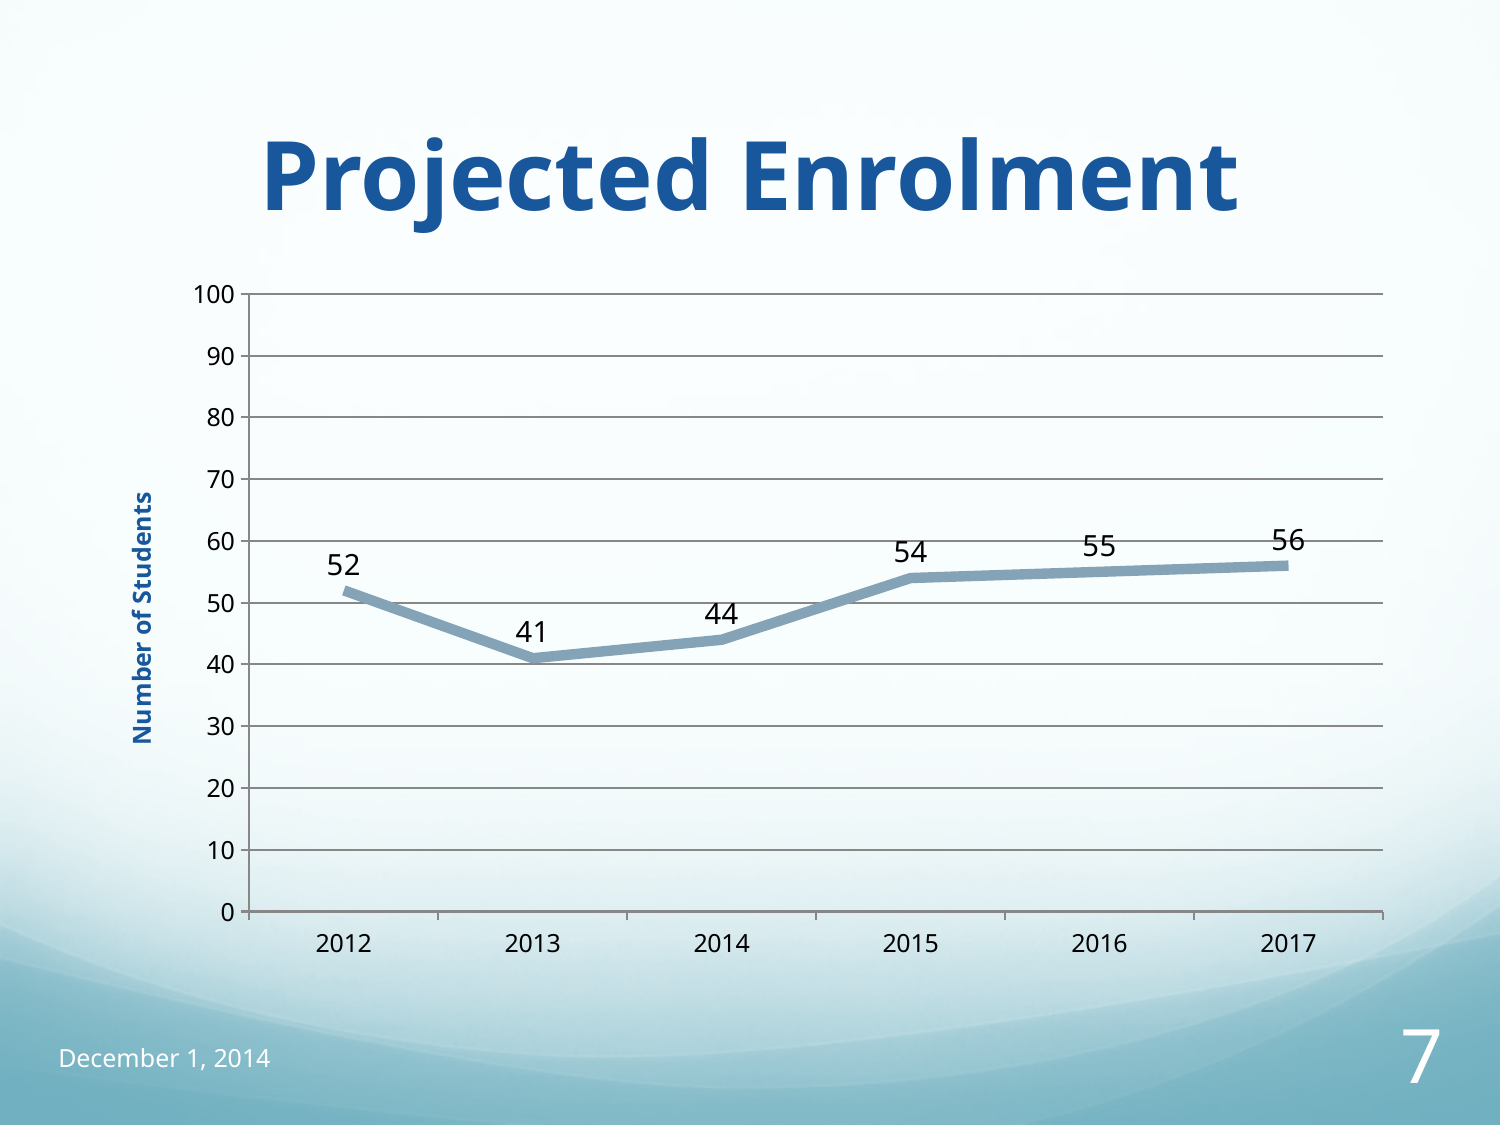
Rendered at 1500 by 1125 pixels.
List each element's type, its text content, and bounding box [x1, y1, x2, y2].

chart [89, 261, 1410, 976]
title Projected Enrolment [90, 17, 1410, 237]
footer December 1, 2014 [43, 1029, 838, 1090]
slide_number 7 [1295, 1029, 1459, 1090]
